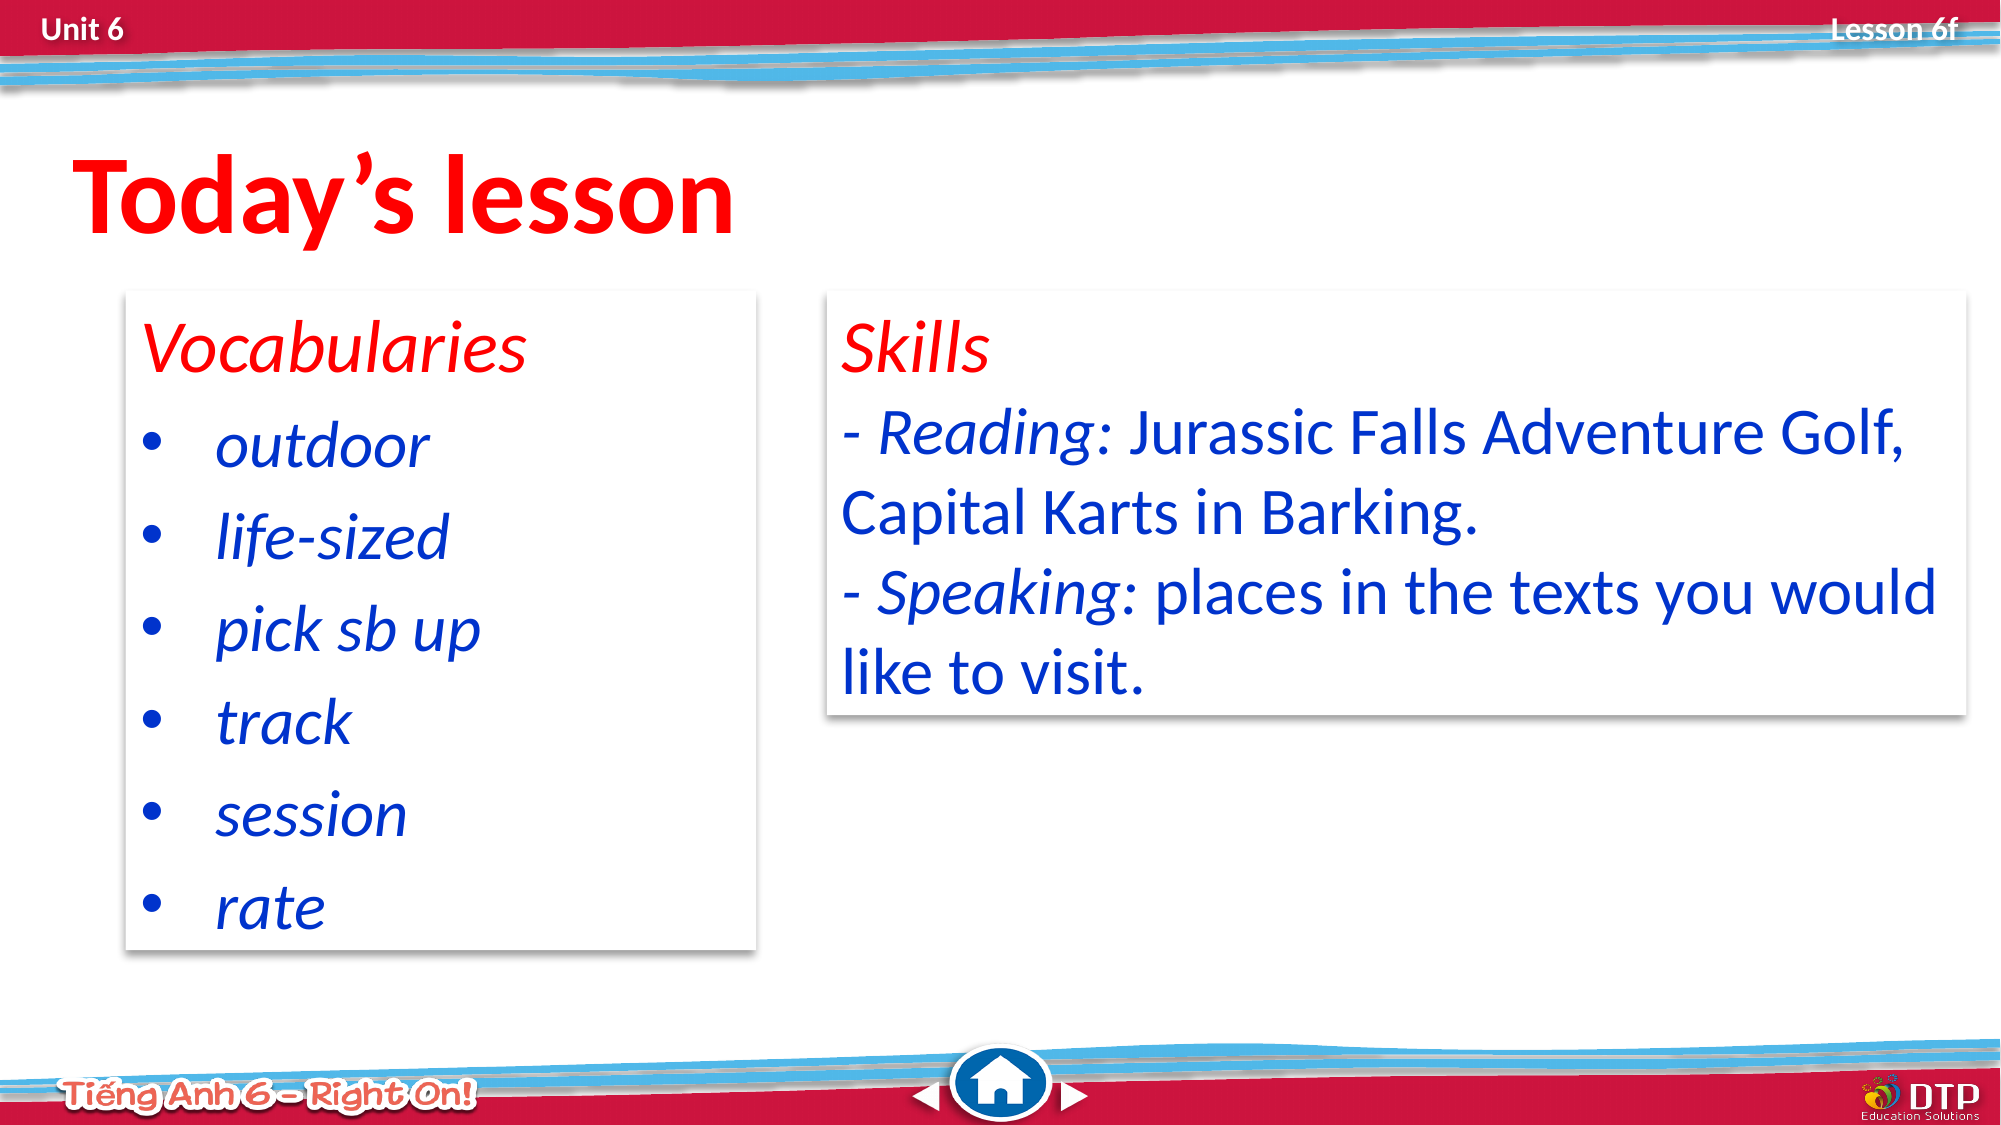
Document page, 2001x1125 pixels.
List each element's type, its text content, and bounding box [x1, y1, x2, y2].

picture [0, 0, 2000, 1125]
text_box Skills - Reading: Jurassic Falls Adventure Golf, Capital Karts in Barking. - Speaking: places in the texts you would like to visit. [826, 290, 1967, 716]
text_box Vocabularies outdoor life-sized pick sb up track session rate [125, 290, 757, 951]
text_box Today’s lesson [57, 114, 753, 264]
